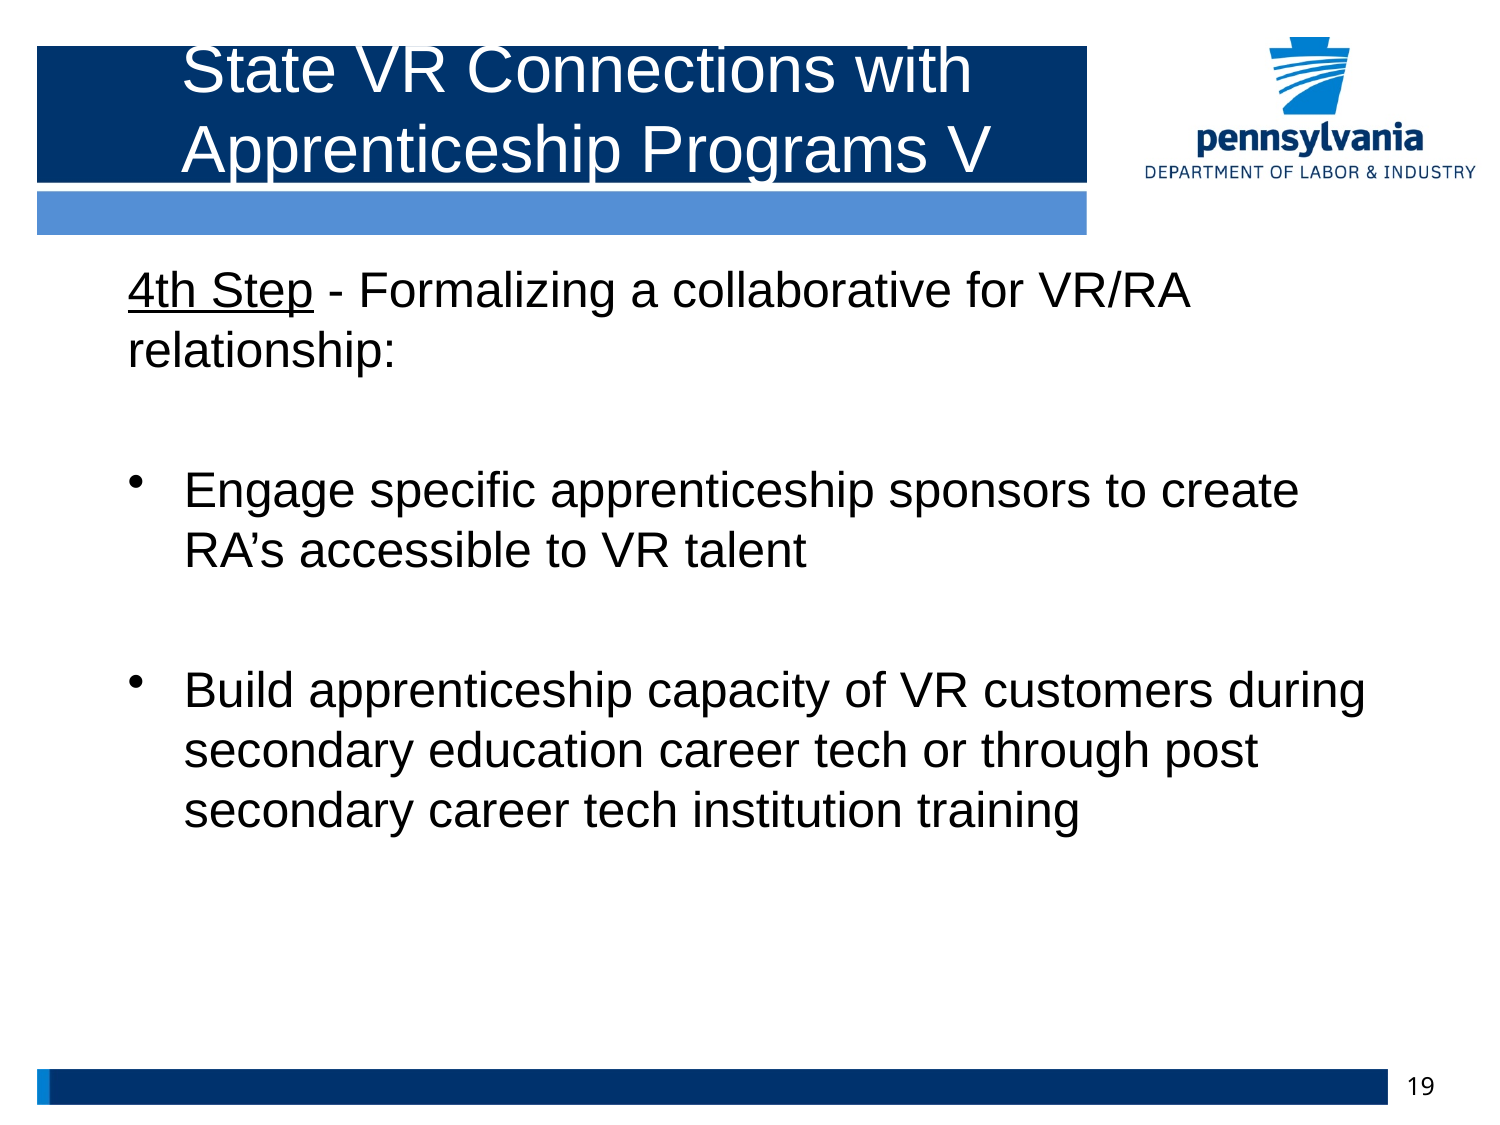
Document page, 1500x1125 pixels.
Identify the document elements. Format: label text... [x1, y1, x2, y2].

picture [37, 1069, 1388, 1105]
list 4th Step - Formalizing a collaborative for VR/RA relationship: Engage specific apprenticeship sponsors to create RA’s accessible to VR talent Build apprenticeship capacity of VR customers during secondary education career tech or through post secondary career tech institution training [112, 249, 1388, 1000]
picture [1144, 37, 1482, 187]
picture [37, 175, 1087, 235]
slide_number 19 [1387, 1062, 1451, 1101]
title State VR Connections with Apprenticeship Programs V [37, 37, 1138, 175]
